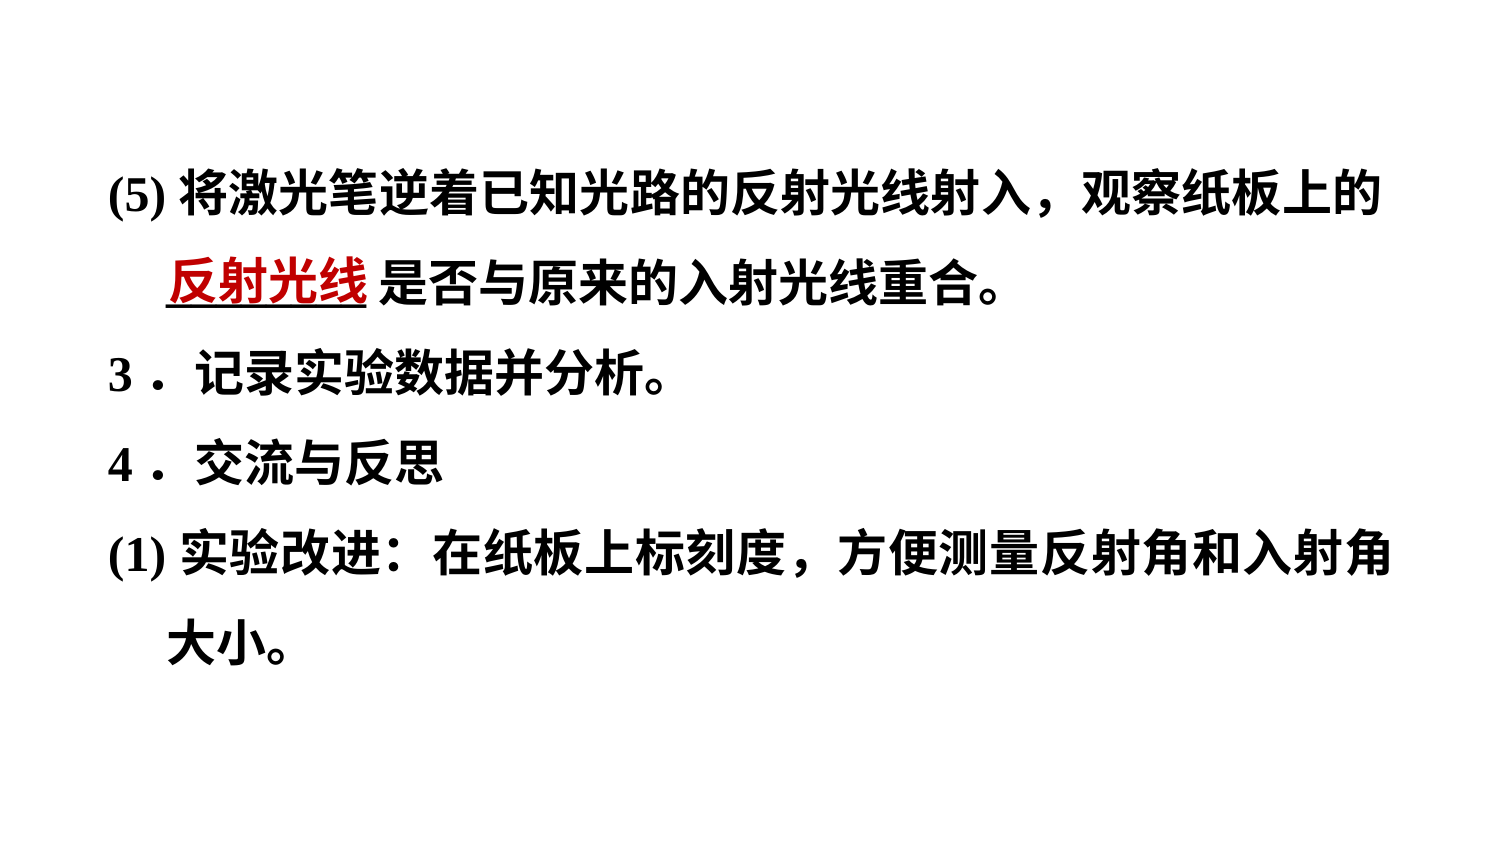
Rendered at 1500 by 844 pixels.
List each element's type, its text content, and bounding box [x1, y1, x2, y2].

text_box 反射光线 [154, 211, 384, 317]
text_box (5)将激光笔逆着已知光路的反射光线射入，观察纸板上的________是否与原来的入射光线重合。 3．记录实验数据并分析。 4．交流与反思 (1)实验改进：在纸板上标刻度，方便测量反射角和入射角大小。 [92, 123, 1409, 679]
